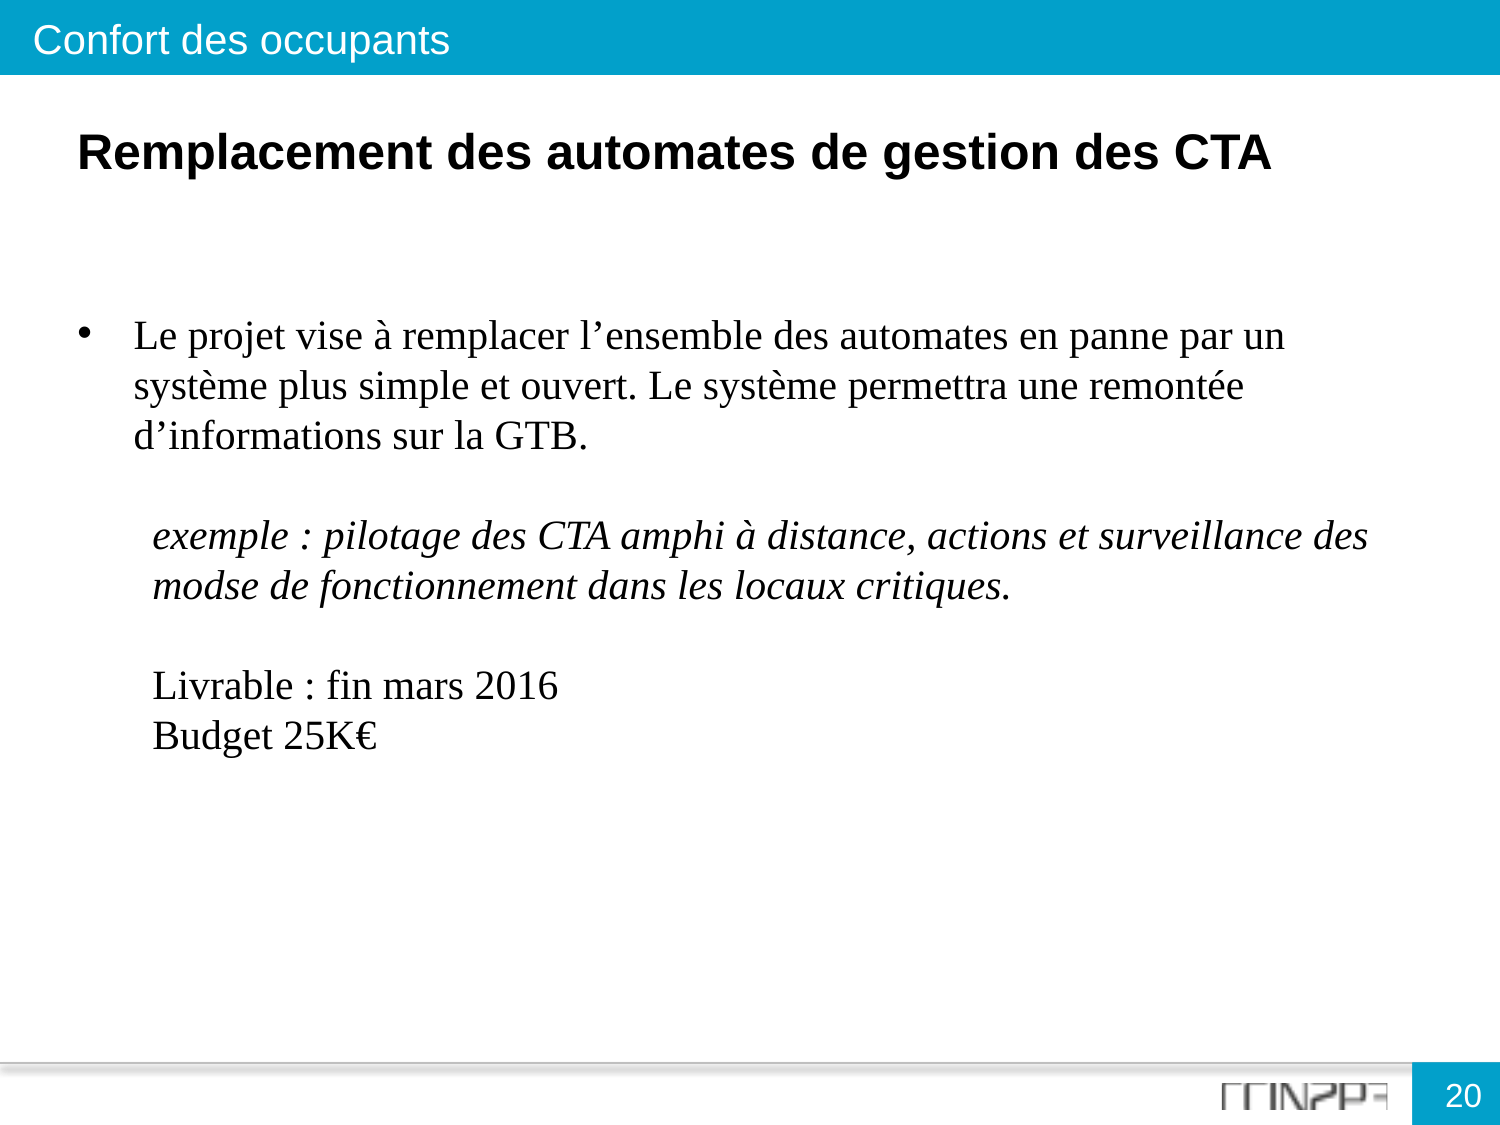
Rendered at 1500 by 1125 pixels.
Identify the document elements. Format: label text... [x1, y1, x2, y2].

text_box Le projet vise à remplacer l’ensemble des automates en panne par un système plus simple et ouvert. Le système permettra une remontée d’informations sur la GTB. exemple : pilotage des CTA amphi à distance, actions et surveillance des modse de fonctionnement dans les locaux critiques. Livrable : fin mars 2016 Budget 25K€ [62, 299, 1388, 650]
text_box Remplacement des automates de gestion des CTA [62, 112, 1388, 299]
text_box 20 [1412, 1062, 1500, 1125]
text_box [87, 306, 1413, 819]
list Confort des occupants [0, 0, 1500, 75]
